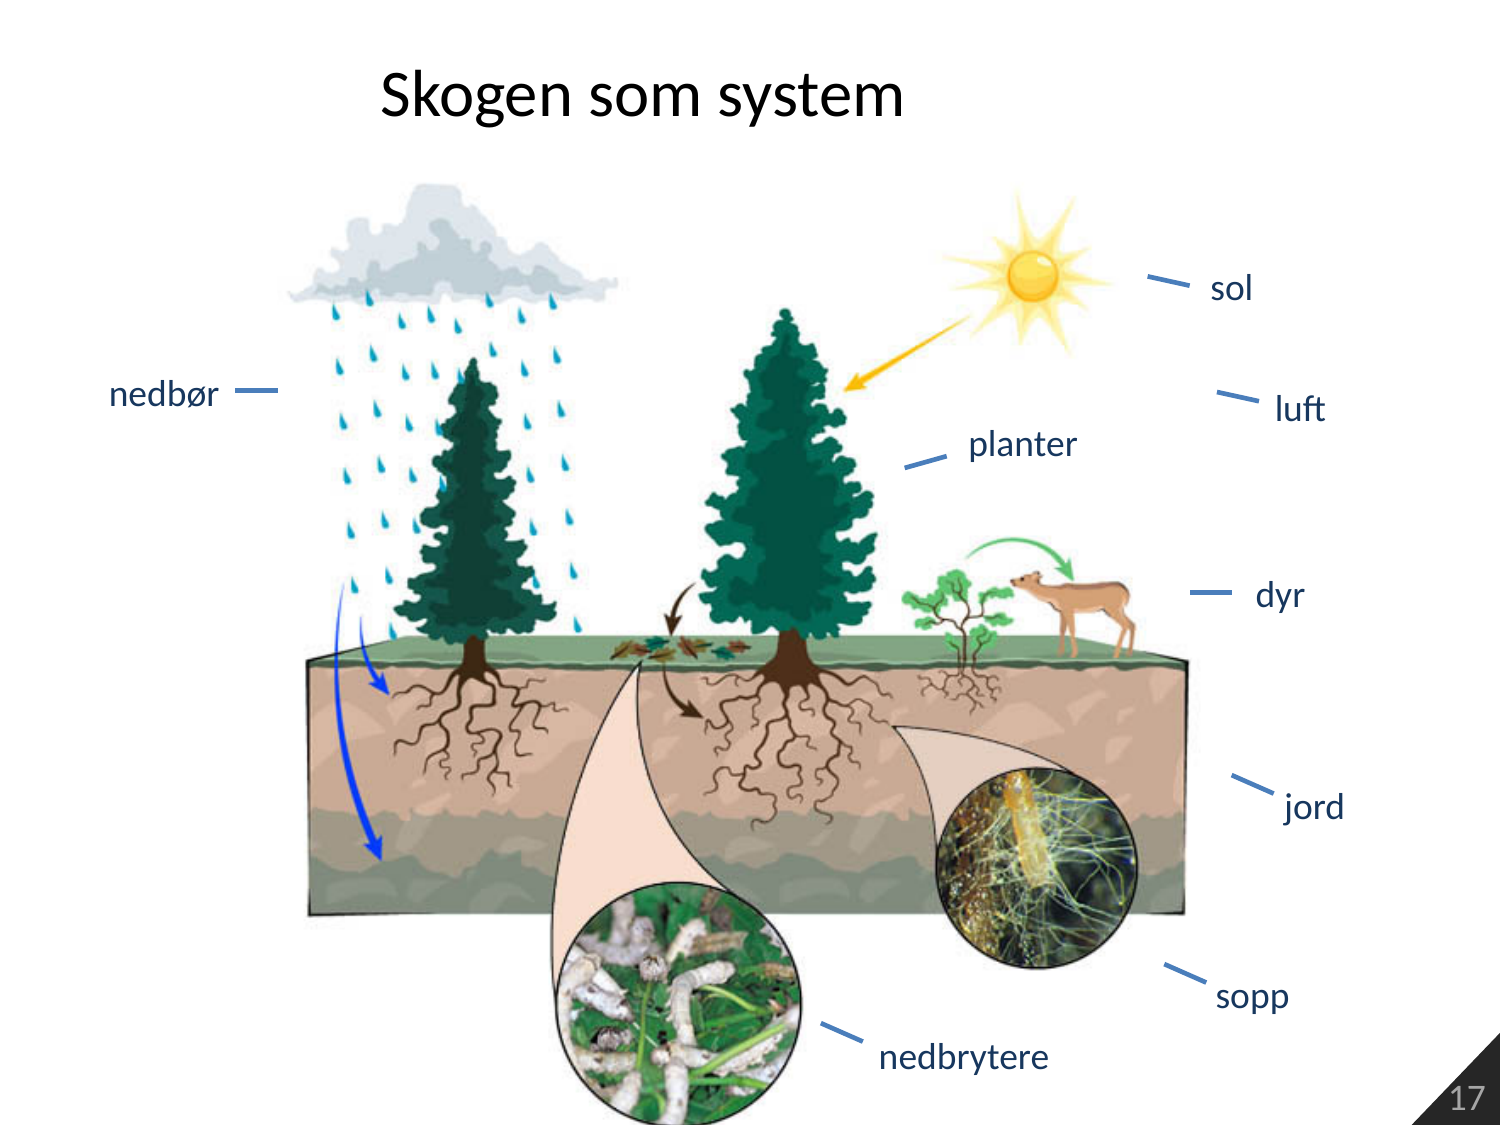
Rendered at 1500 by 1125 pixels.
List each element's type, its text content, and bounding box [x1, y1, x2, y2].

text_box nedbør [94, 361, 235, 422]
text_box jord [1269, 775, 1361, 835]
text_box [1231, 774, 1274, 794]
text_box sol [1216, 255, 1269, 315]
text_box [1163, 963, 1207, 983]
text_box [1216, 391, 1260, 402]
text_box Skogen som system [365, 42, 921, 138]
text_box luft [1260, 376, 1341, 436]
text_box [904, 455, 947, 469]
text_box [820, 1022, 864, 1042]
text_box dyr [1240, 562, 1321, 623]
picture [277, 168, 1211, 1125]
text_box sopp [1216, 964, 1305, 1024]
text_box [1147, 276, 1190, 286]
